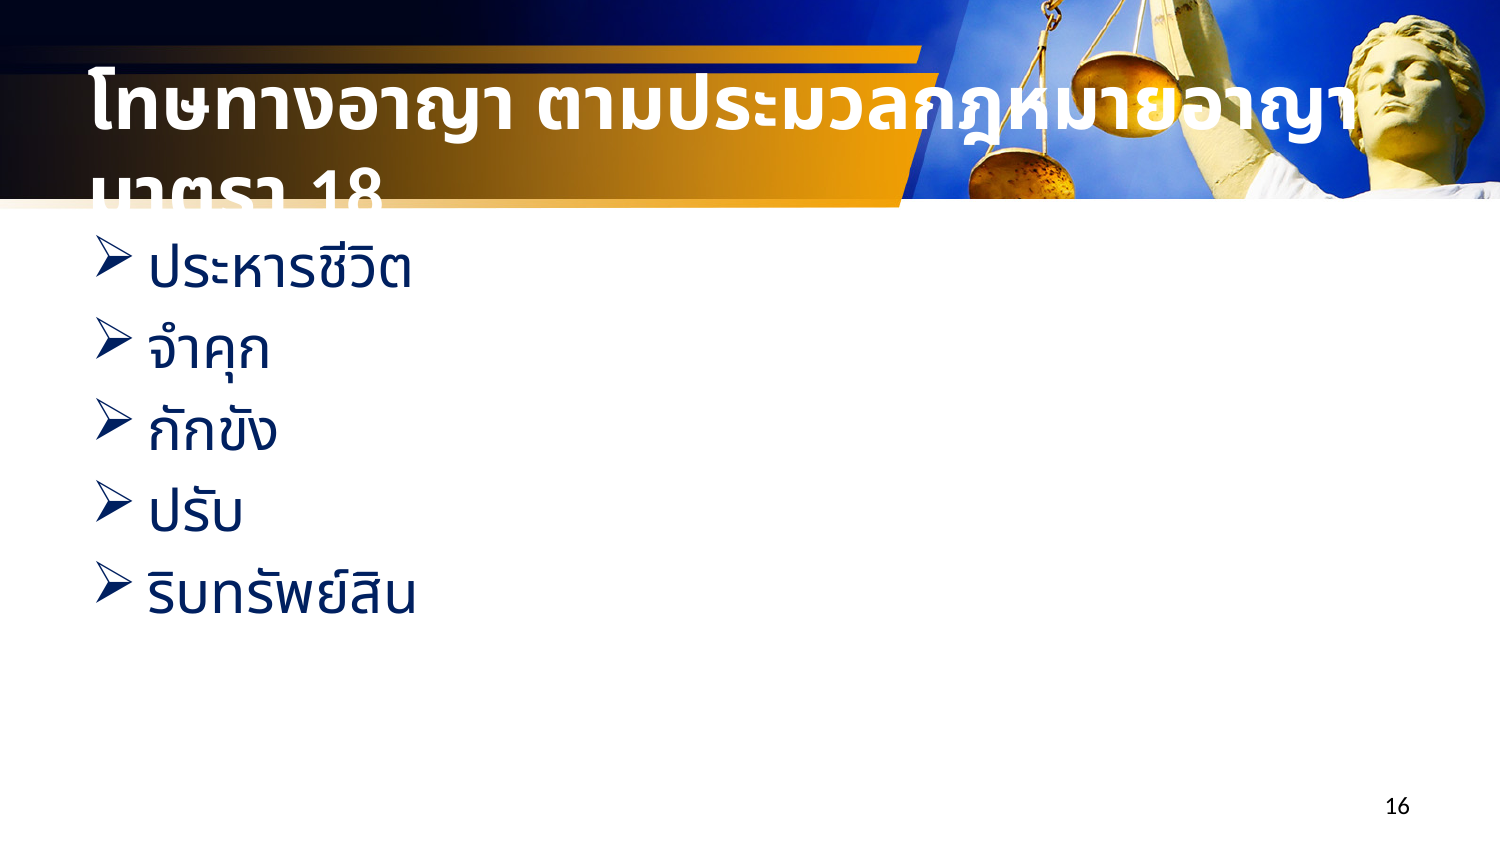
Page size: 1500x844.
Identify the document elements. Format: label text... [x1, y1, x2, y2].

picture [0, 0, 1500, 844]
slide_number 16 [1074, 782, 1425, 827]
title โทษทางอาญา ตามประมวลกฎหมายอาญา มาตรา 18 [72, 81, 1428, 207]
list ประหารชีวิต จำคุก กักขัง ปรับ ริบทรัพย์สิน [76, 221, 1429, 784]
